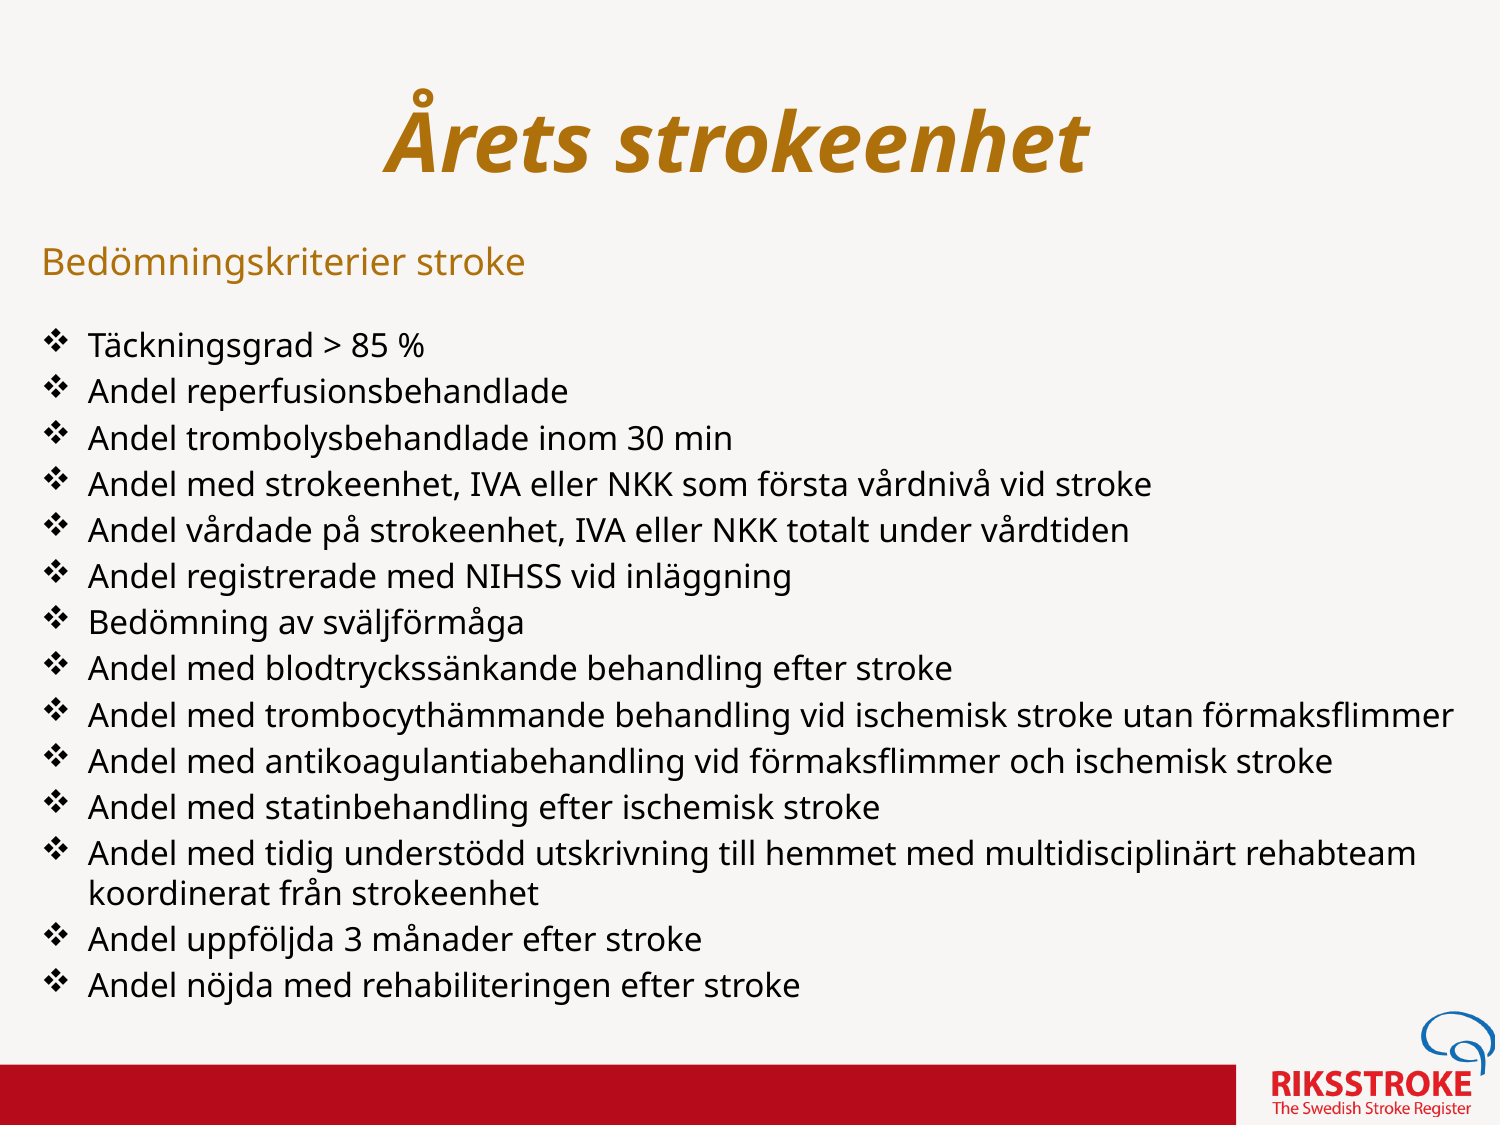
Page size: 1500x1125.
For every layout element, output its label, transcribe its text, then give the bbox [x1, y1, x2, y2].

title Årets strokeenhet [75, 45, 1425, 190]
text_box Bedömningskriterier stroke Täckningsgrad > 85 % Andel reperfusionsbehandlade Andel trombolysbehandlade inom 30 min Andel med strokeenhet, IVA eller NKK som första vårdnivå vid stroke Andel vårdade på strokeenhet, IVA eller NKK totalt under vårdtiden Andel registrerade med NIHSS vid inläggning Bedömning av sväljförmåga Andel med blodtryckssänkande behandling efter stroke Andel med trombocythämmande behandling vid ischemisk stroke utan förmaksflimmer Andel med antikoagulantiabehandling vid förmaksflimmer och ischemisk stroke Andel med statinbehandling efter ischemisk stroke Andel med tidig understödd utskrivning till hemmet med multidisciplinärt rehabteam koordinerat från strokeenhet Andel uppföljda 3 månader efter stroke Andel nöjda med rehabiliteringen efter stroke [26, 190, 1500, 1012]
